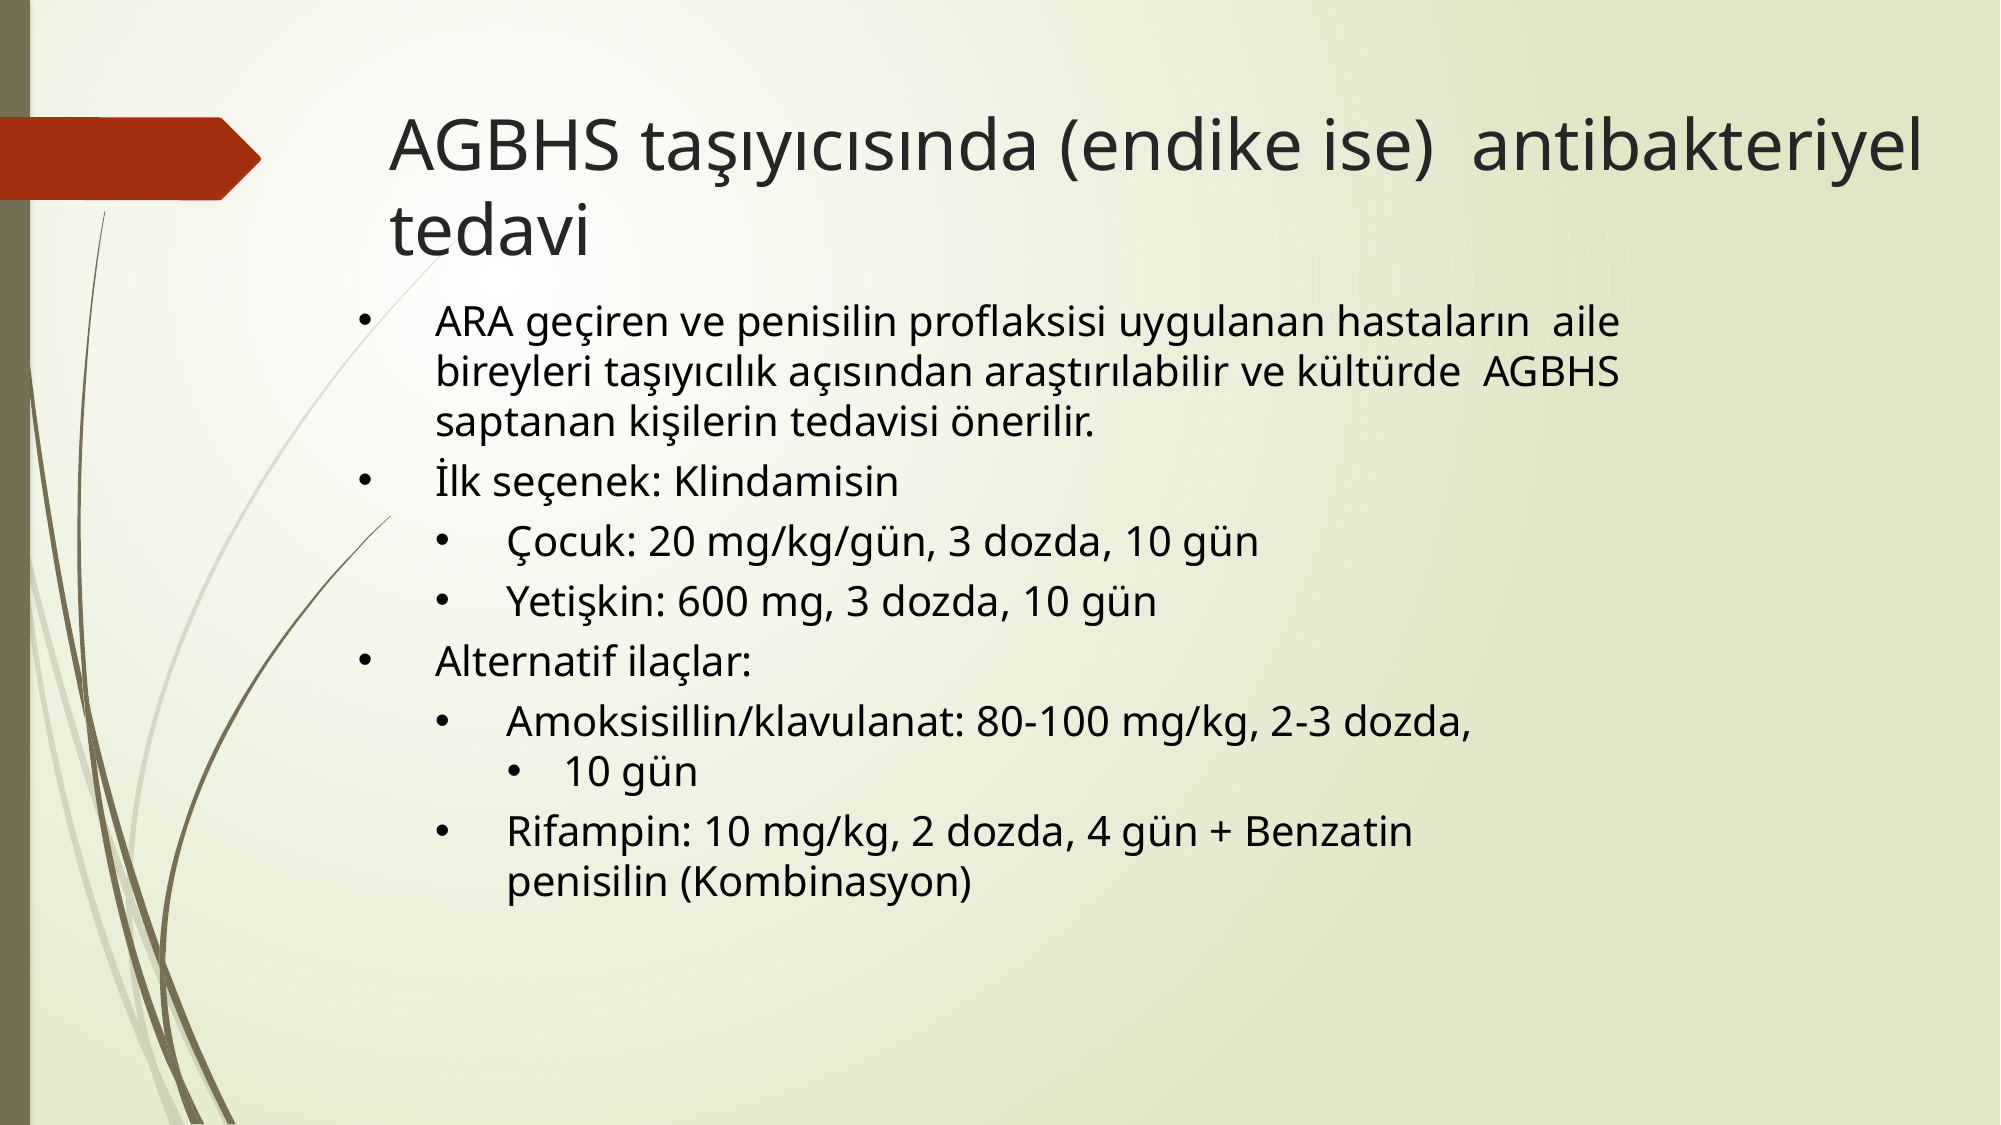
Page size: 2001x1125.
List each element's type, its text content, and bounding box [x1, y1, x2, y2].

text_box ARA geçiren ve penisilin proflaksisi uygulanan hastaların aile bireyleri taşıyıcılık açısından araştırılabilir ve kültürde AGBHS saptanan kişilerin tedavisi önerilir. İlk seçenek: Klindamisin Çocuk: 20 mg/kg/gün, 3 dozda, 10 gün Yetişkin: 600 mg, 3 dozda, 10 gün Alternatif ilaçlar: Amoksisillin/klavulanat: 80-100 mg/kg, 2-3 dozda, 10 gün Rifampin: 10 mg/kg, 2 dozda, 4 gün + Benzatin penisilin (Kombinasyon) [355, 292, 1639, 905]
title AGBHS taşıyıcısında (endike ise) antibakteriyel tedavi [387, 58, 1937, 279]
